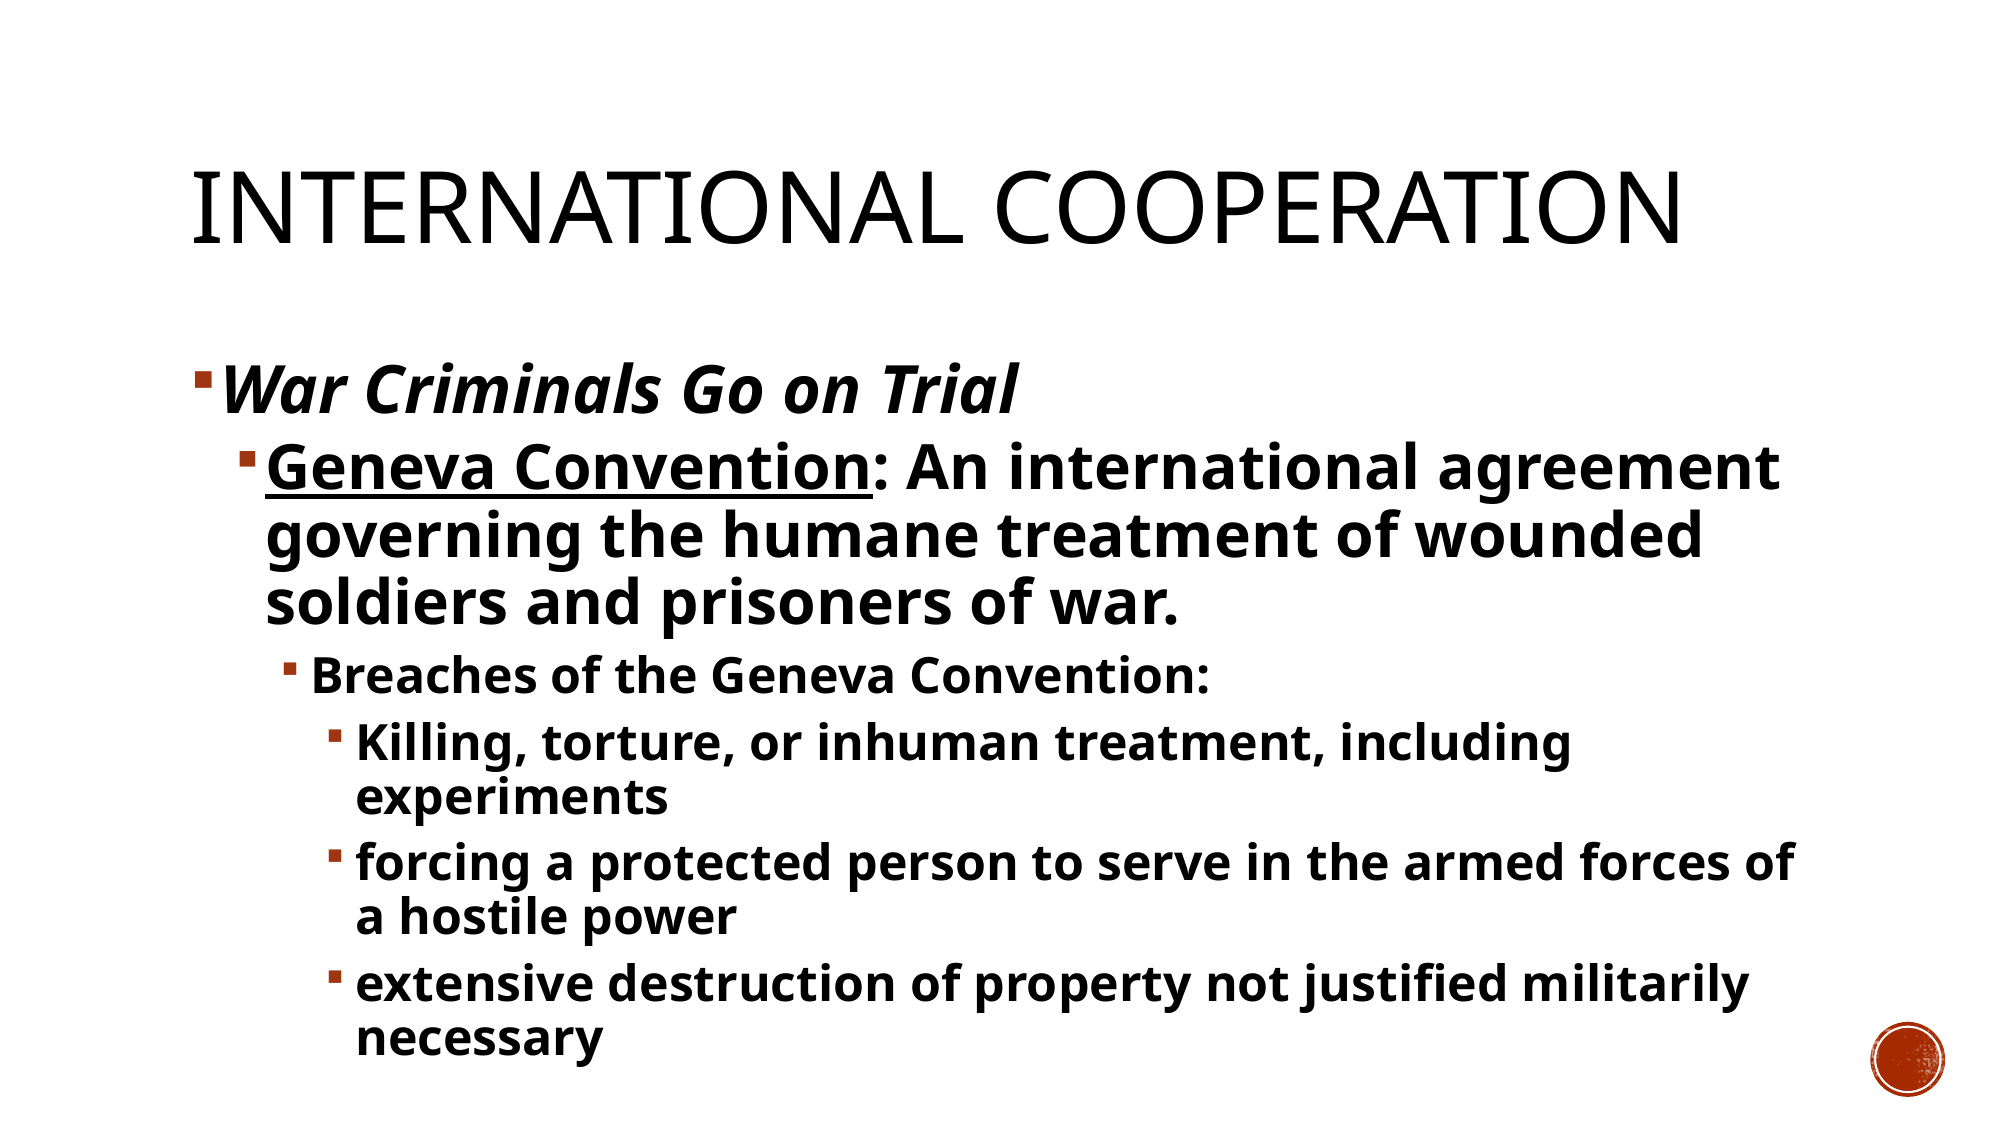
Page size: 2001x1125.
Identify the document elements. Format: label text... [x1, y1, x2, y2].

title International Cooperation [175, 79, 1826, 344]
list War Criminals Go on Trial Geneva Convention: An international agreement governing the humane treatment of wounded soldiers and prisoners of war. Breaches of the Geneva Convention: Killing, torture, or inhuman treatment, including experiments forcing a protected person to serve in the armed forces of a hostile power extensive destruction of property not justified militarily necessary [175, 348, 1826, 1013]
